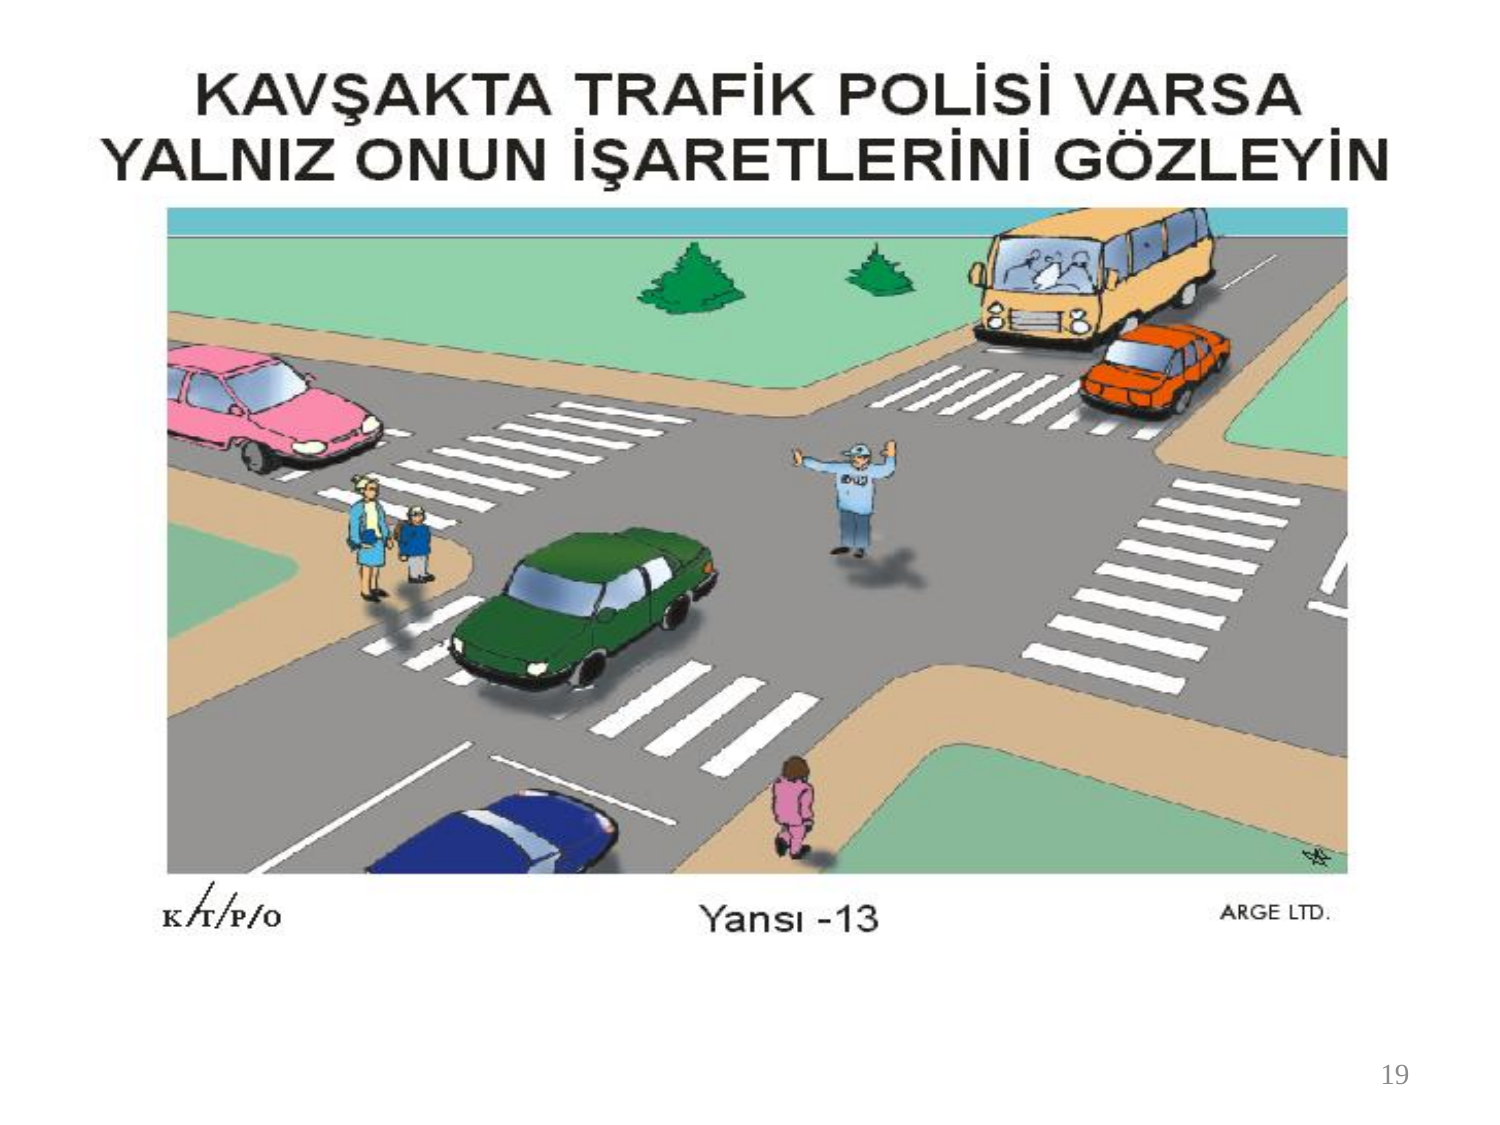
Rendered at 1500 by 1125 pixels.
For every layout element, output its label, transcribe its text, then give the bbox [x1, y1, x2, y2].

picture [87, 55, 1401, 953]
slide_number 19 [1074, 1042, 1425, 1103]
